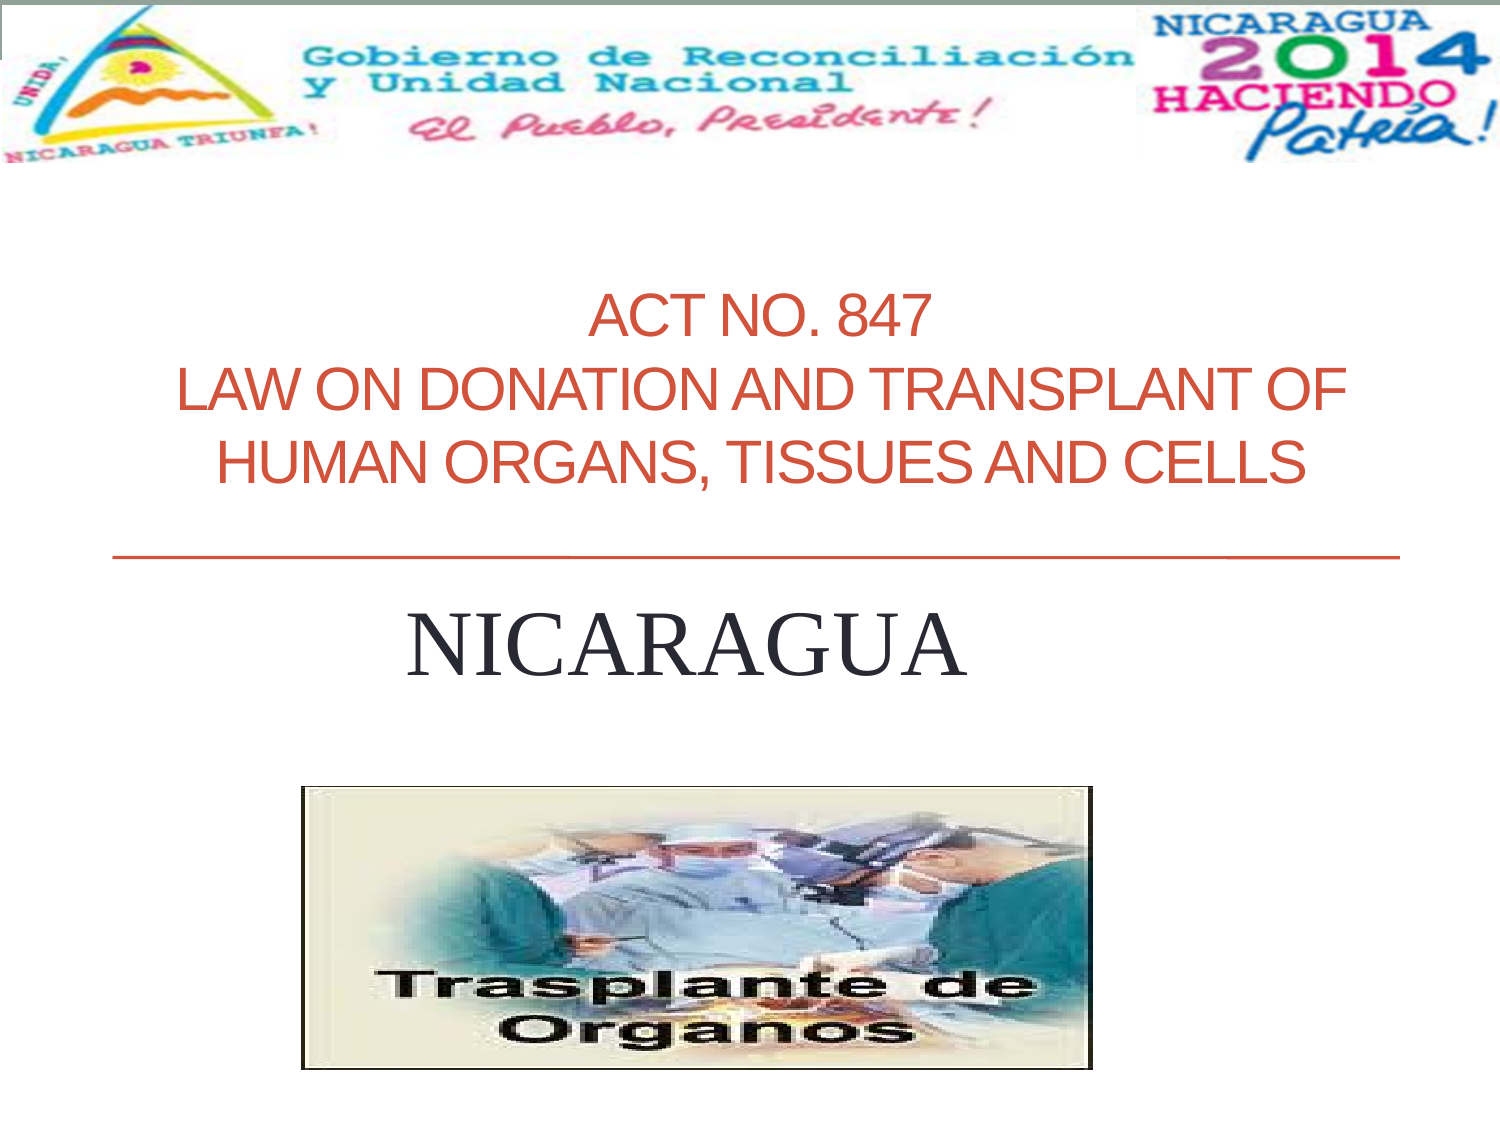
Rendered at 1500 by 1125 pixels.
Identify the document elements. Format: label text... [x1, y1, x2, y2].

picture [2, 5, 1500, 163]
title ACT NO. 847 LAW ON DONATION AND TRANSPLANT OF HUMAN ORGANS, TISSUES AND CELLS [100, 267, 1423, 504]
picture [300, 786, 1093, 1070]
subtitle NICARAGUA [171, 574, 1222, 657]
